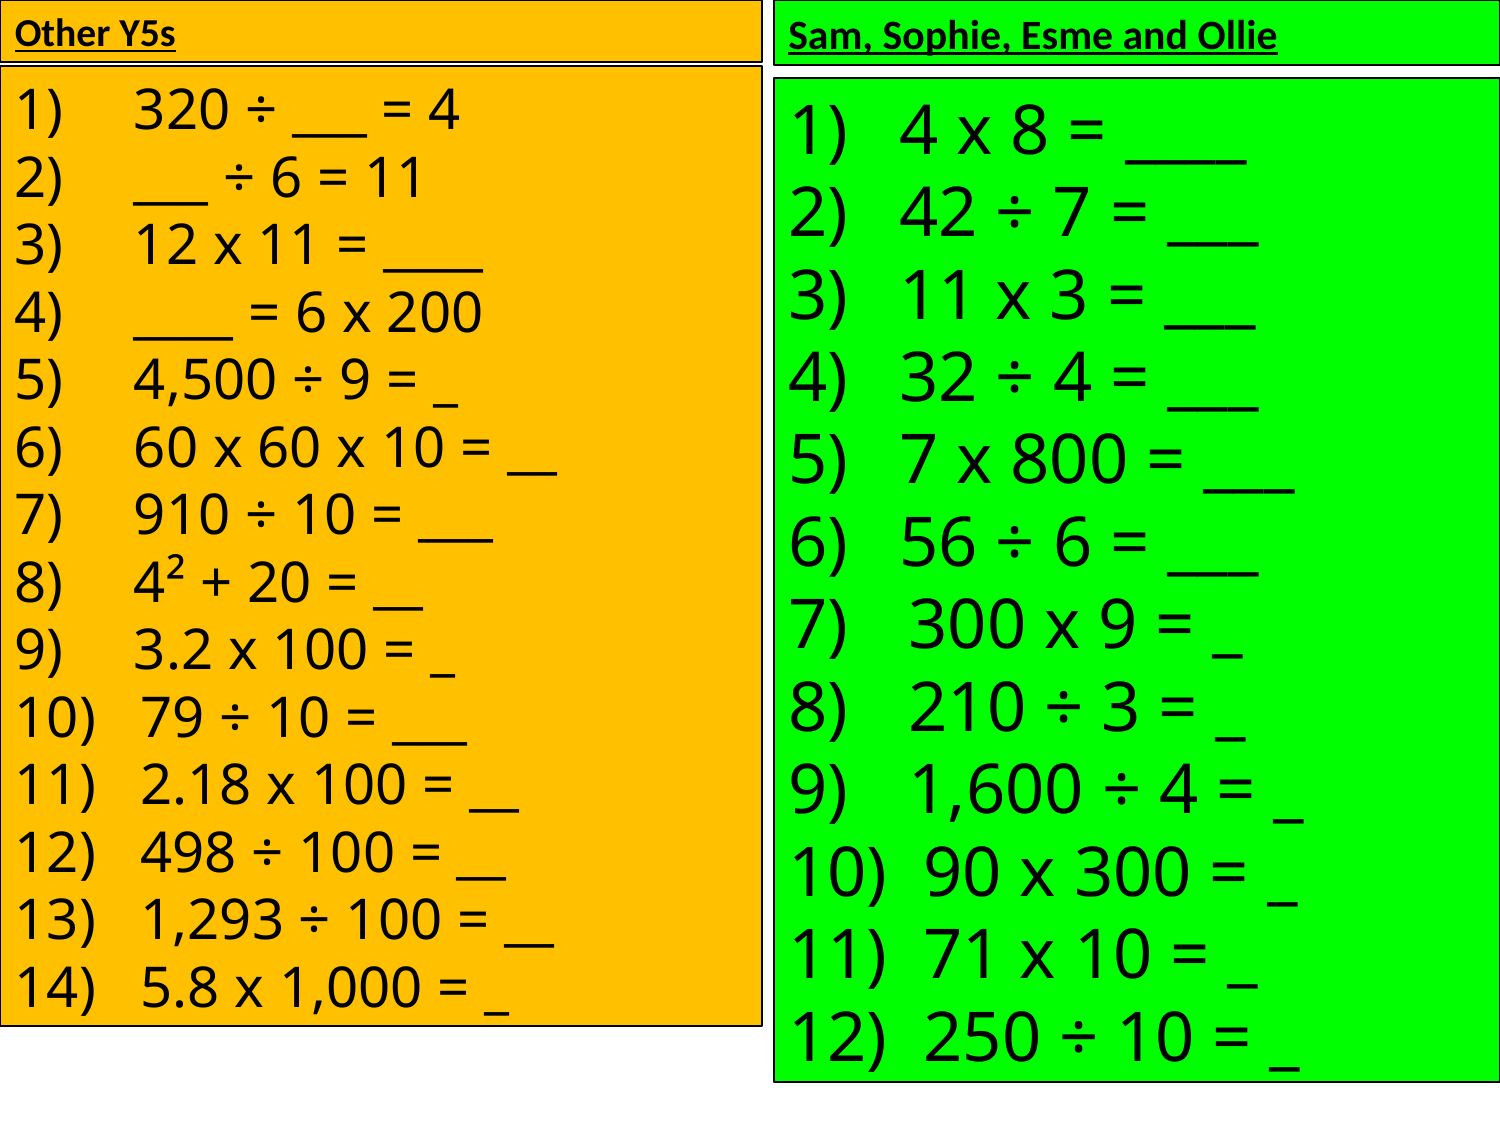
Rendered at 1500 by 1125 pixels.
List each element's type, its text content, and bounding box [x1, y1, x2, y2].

text_box Other Y5s [0, 0, 762, 63]
text_box 320 ÷ ___ = 4 ___ ÷ 6 = 11 12 x 11 = ____ ____ = 6 x 200 4,500 ÷ 9 = _ 60 x 60 x 10 = __ 910 ÷ 10 = ___ 4² + 20 = __ 3.2 x 100 = _ 79 ÷ 10 = ___ 2.18 x 100 = __ 498 ÷ 100 = __ 1,293 ÷ 100 = __ 5.8 x 1,000 = _ [0, 66, 762, 1027]
text_box 4 x 8 = ____ 42 ÷ 7 = ___ 11 x 3 = ___ 32 ÷ 4 = ___ 7 x 800 = ___ 56 ÷ 6 = ___ 300 x 9 = _ 210 ÷ 3 = _ 1,600 ÷ 4 = _ 90 x 300 = _ 71 x 10 = _ 250 ÷ 10 = _ [773, 78, 1500, 1083]
text_box Sam, Sophie, Esme and Ollie [773, 0, 1500, 65]
